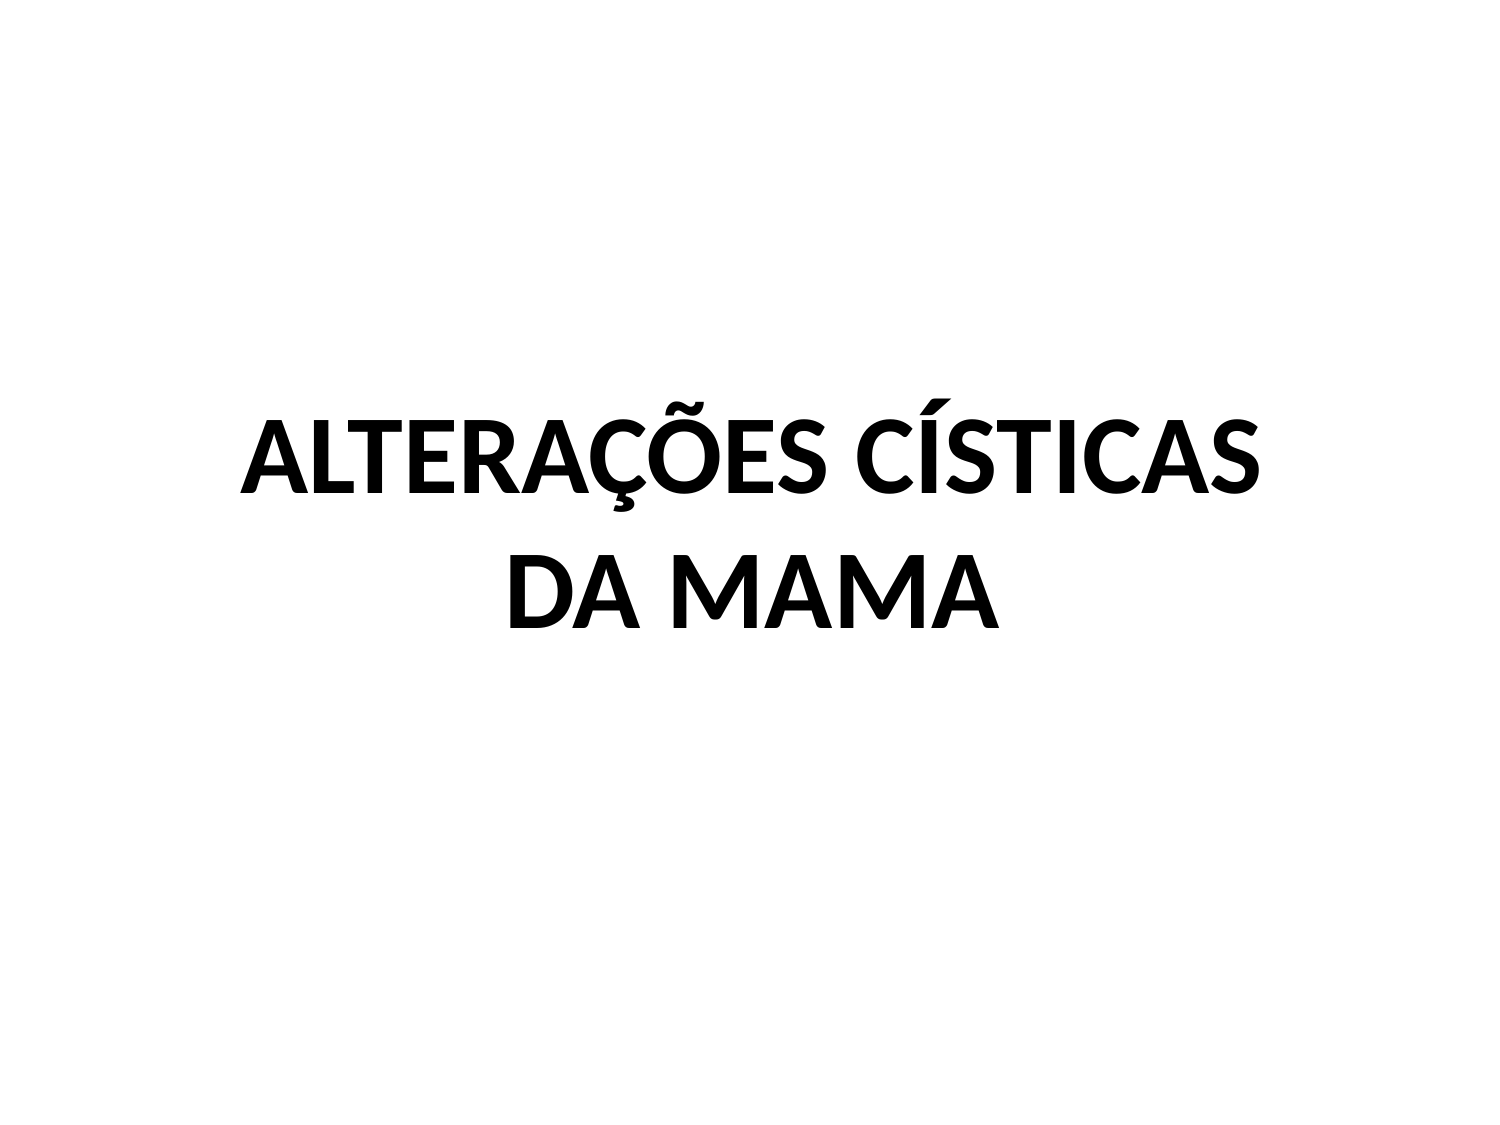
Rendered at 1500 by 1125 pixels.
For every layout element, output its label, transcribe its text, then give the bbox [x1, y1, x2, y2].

text_box ALTERAÇÕES CÍSTICAS DA MAMA [152, 373, 1353, 659]
